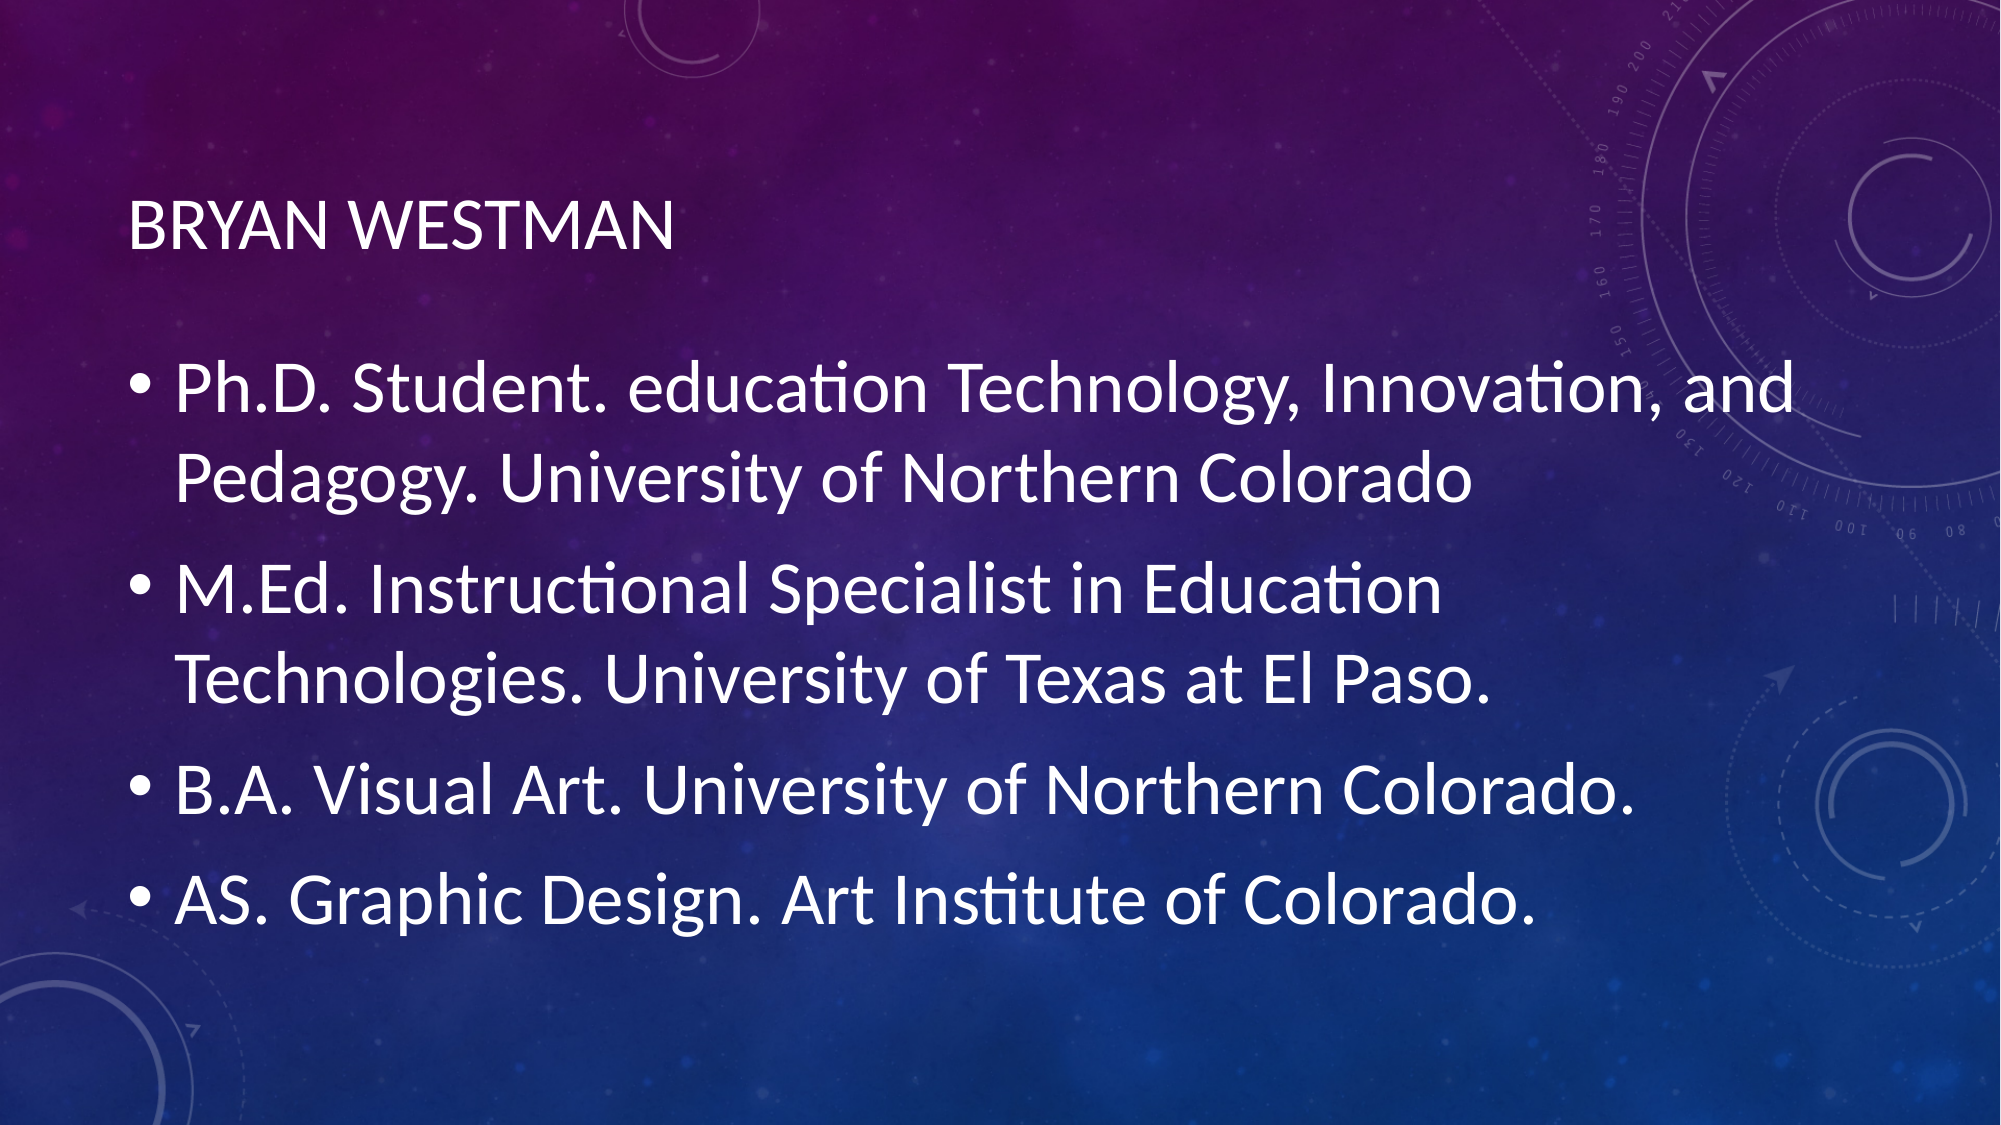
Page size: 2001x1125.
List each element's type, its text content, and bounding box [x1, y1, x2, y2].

list Ph.D. Student. education Technology, Innovation, and Pedagogy. University of Northern Colorado M.Ed. Instructional Specialist in Education Technologies. University of Texas at El Paso. B.A. Visual Art. University of Northern Colorado. AS. Graphic Design. Art Institute of Colorado. [112, 252, 1838, 1025]
picture [0, 0, 2001, 1125]
title BRYAN WESTMAN [112, 99, 1775, 252]
